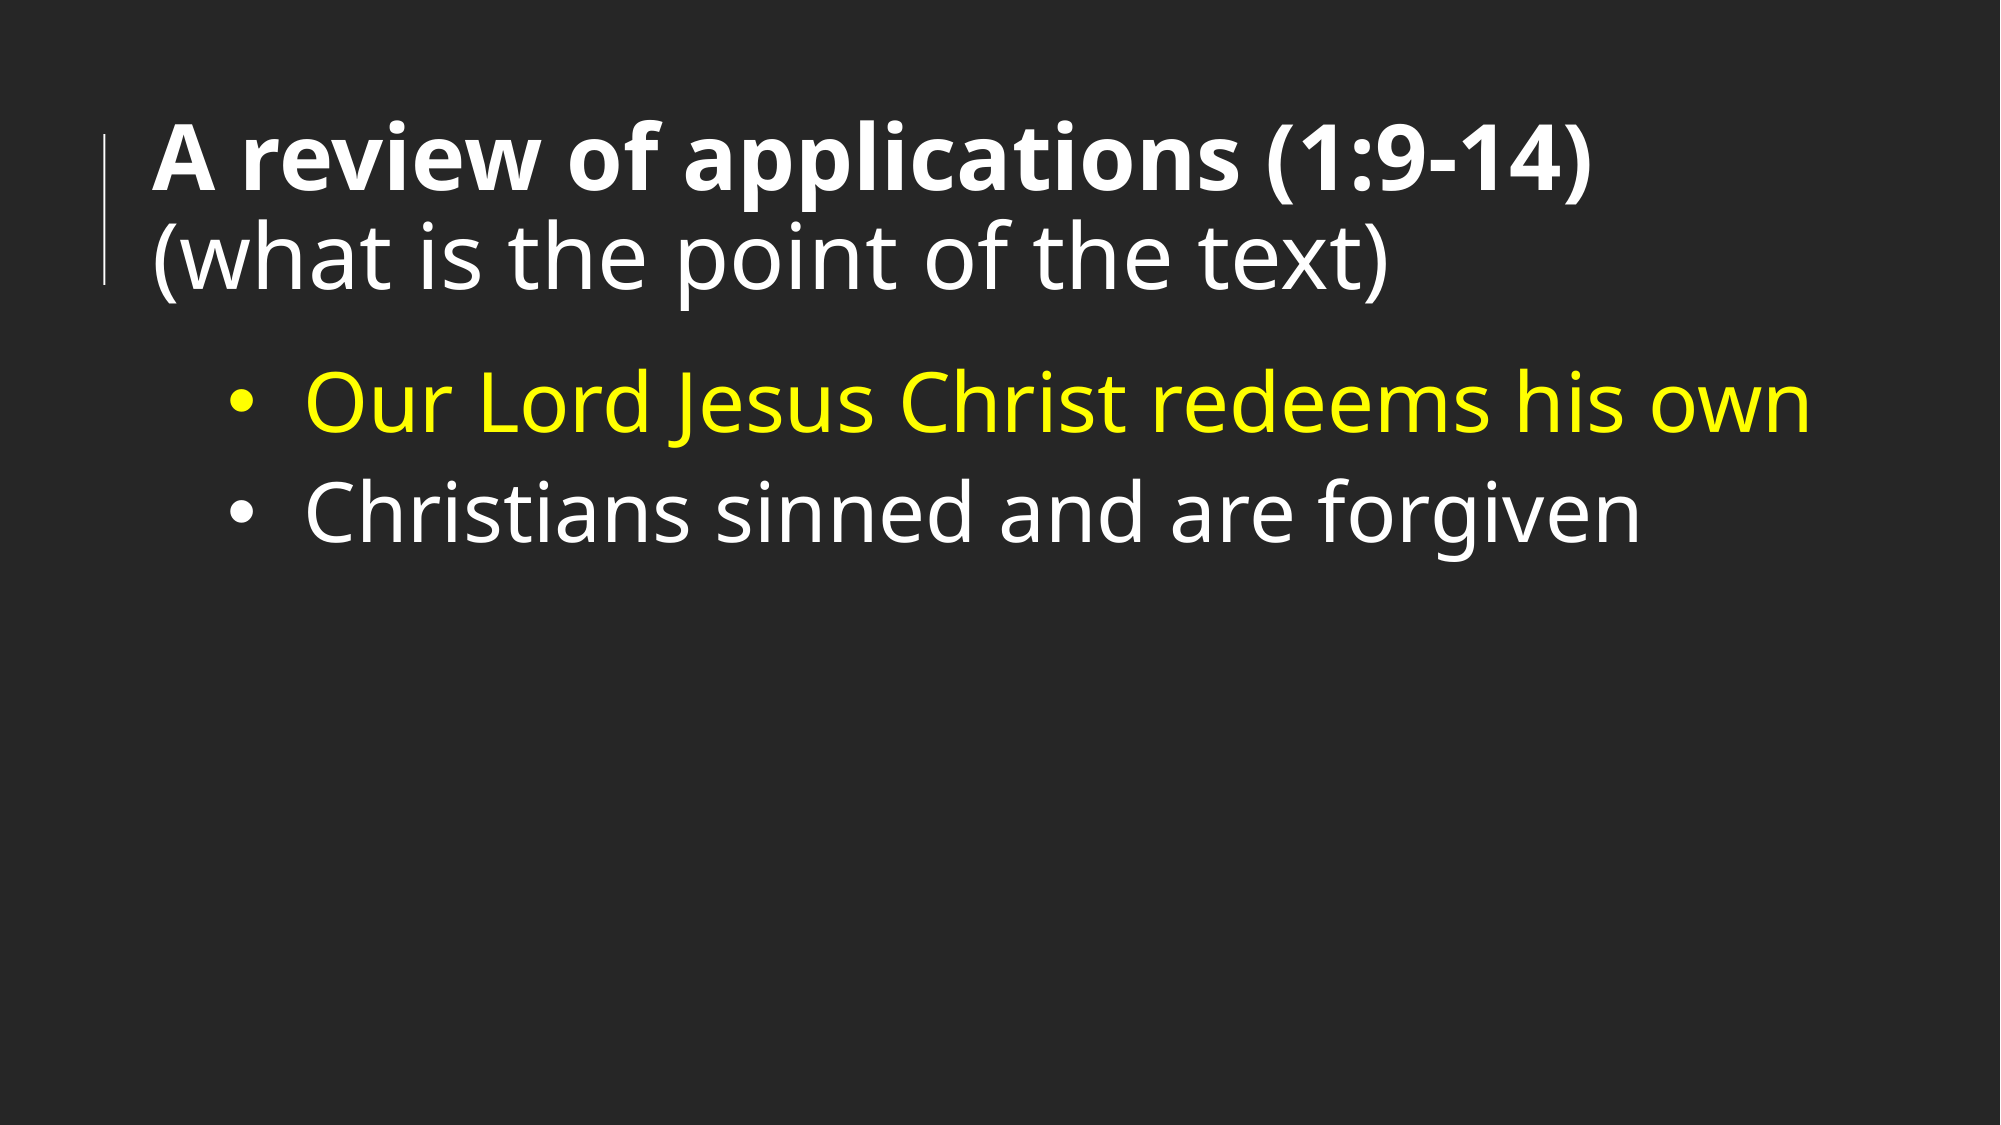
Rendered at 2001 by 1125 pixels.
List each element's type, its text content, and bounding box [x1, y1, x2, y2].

picture [102, 134, 107, 285]
list Our Lord Jesus Christ redeems his own Christians sinned and are forgiven [137, 352, 1863, 1014]
title A review of applications (1:9-14) (what is the point of the text) [137, 101, 1863, 319]
